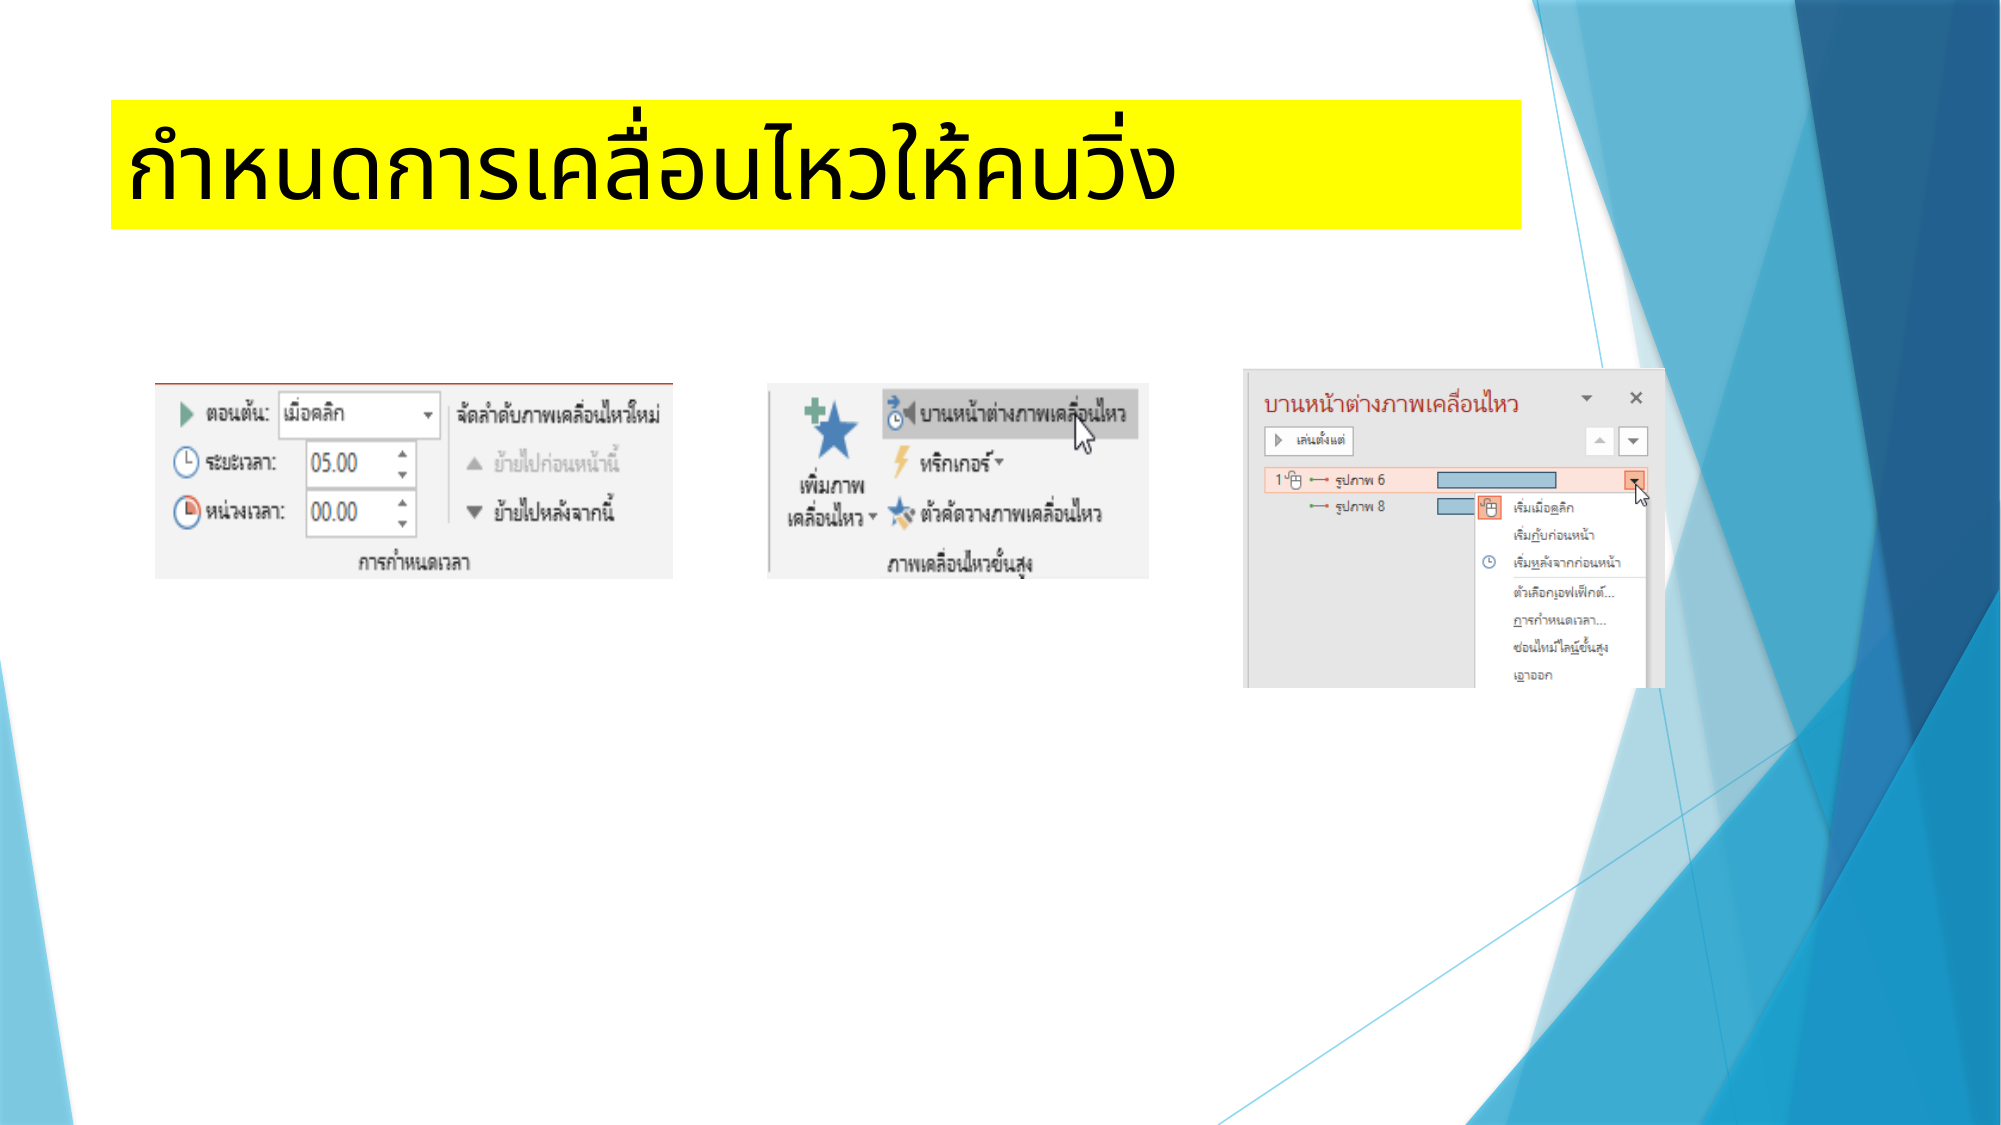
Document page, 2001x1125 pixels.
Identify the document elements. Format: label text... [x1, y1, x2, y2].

picture [1242, 367, 1666, 689]
picture [766, 383, 1150, 580]
title กำหนดการเคลื่อนไหวให้คนวิ่ง [111, 99, 1522, 230]
picture [154, 383, 674, 580]
